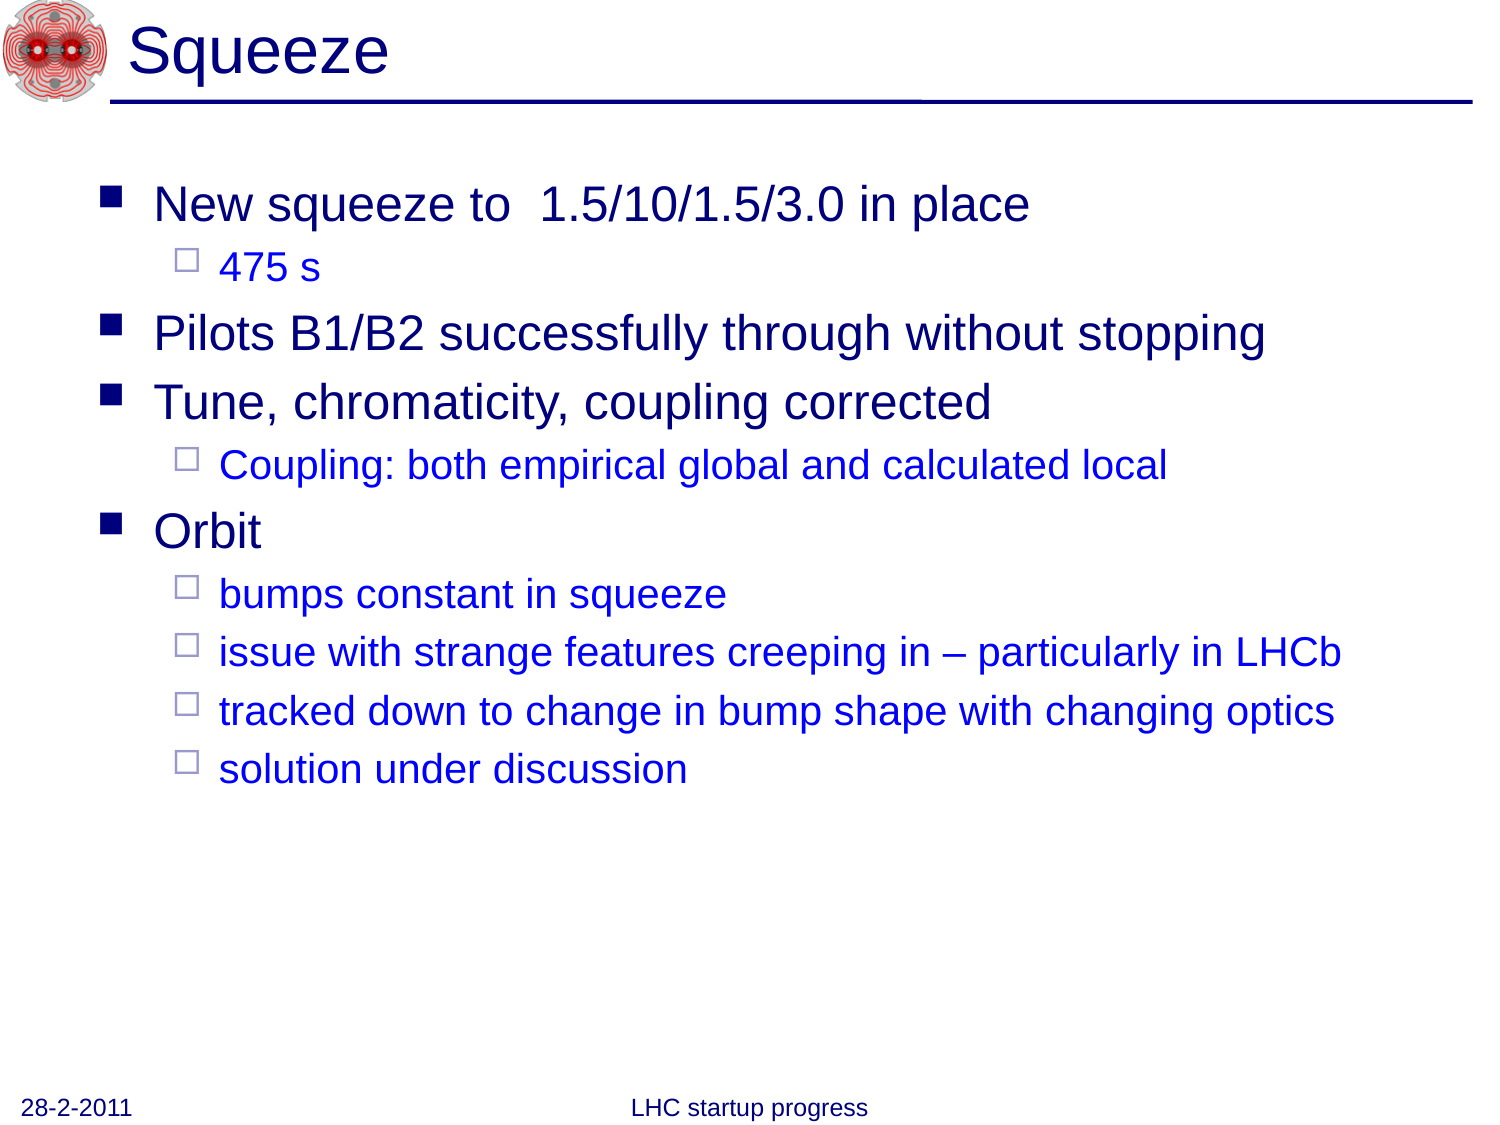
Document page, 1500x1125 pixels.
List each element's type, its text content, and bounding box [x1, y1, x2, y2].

picture [0, 0, 108, 103]
footer LHC startup progress [512, 1087, 988, 1125]
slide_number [5, 1085, 356, 1125]
list New squeeze to 1.5/10/1.5/3.0 in place 475 s Pilots B1/B2 successfully through without stopping Tune, chromaticity, coupling corrected Coupling: both empirical global and calculated local Orbit bumps constant in squeeze issue with strange features creeping in – particularly in LHCb tracked down to change in bump shape with changing optics solution under discussion [81, 163, 1433, 1003]
title Squeeze [111, 3, 1463, 91]
